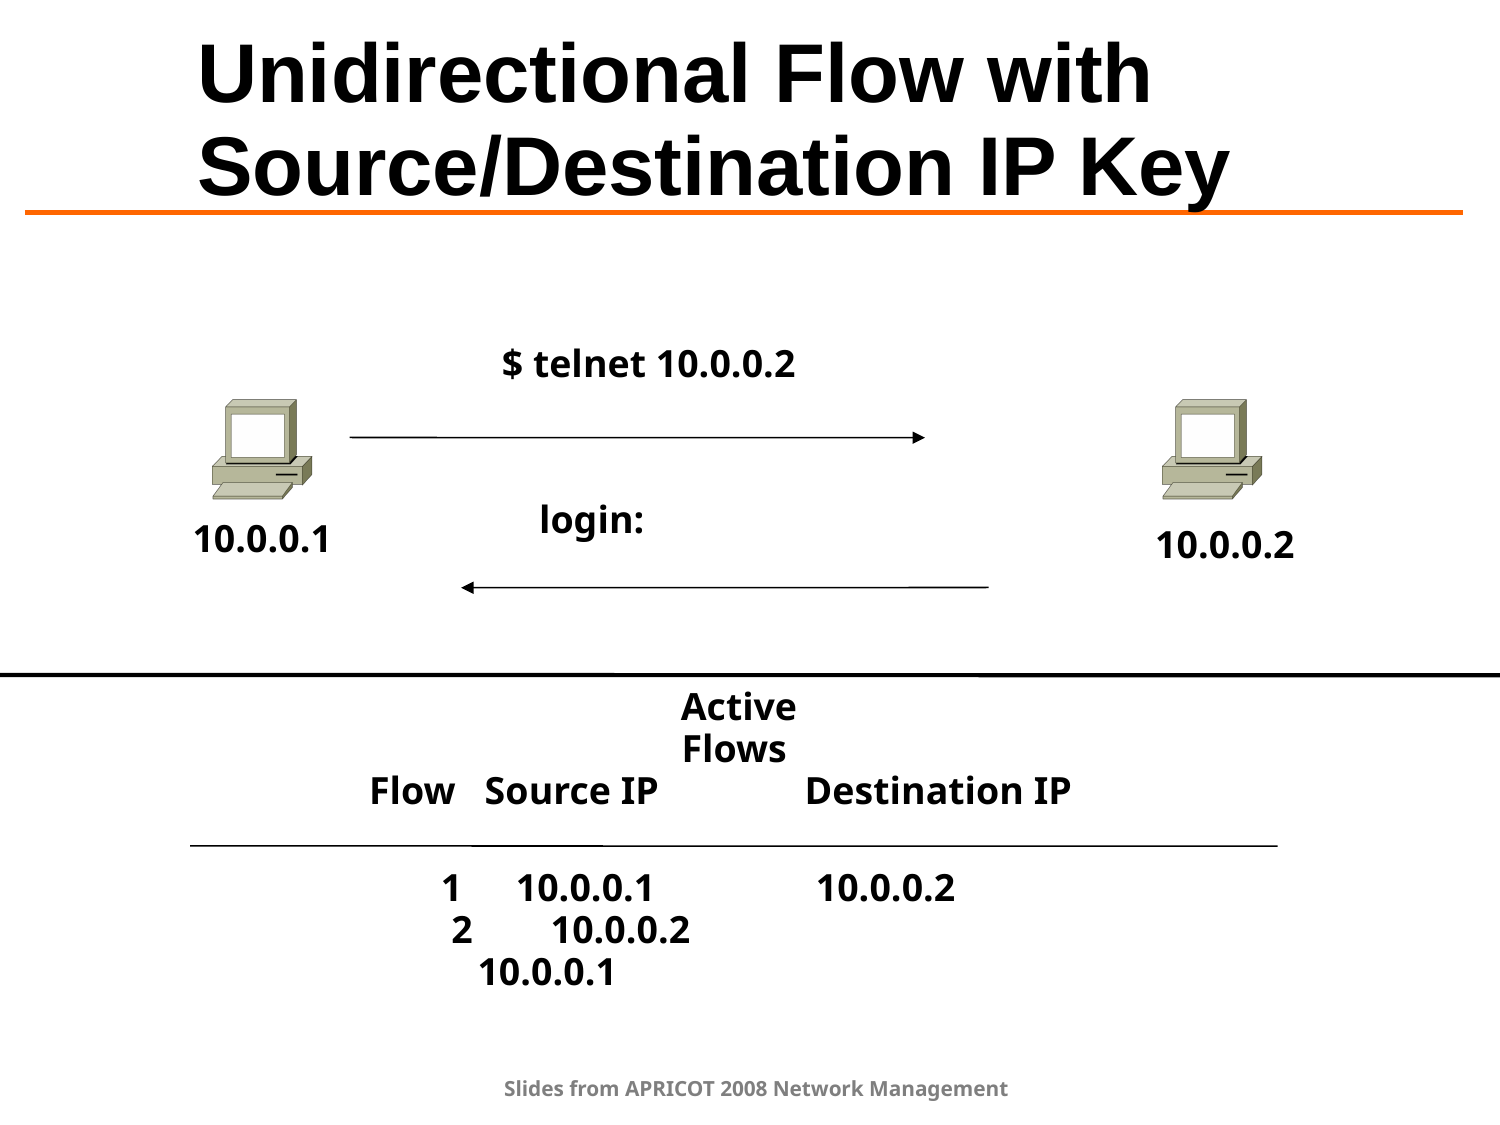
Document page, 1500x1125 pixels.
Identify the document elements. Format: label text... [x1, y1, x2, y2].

text_box login: [511, 499, 674, 542]
title Unidirectional Flow with Source/Destination IP Key [182, 0, 1458, 222]
text_box $ telnet 10.0.0.2 [437, 343, 862, 386]
text_box Active Flows [608, 687, 861, 770]
text_box Slides from APRICOT 2008 Network Management [132, 1069, 1311, 1110]
text_box 10.0.0.2 [1140, 524, 1311, 567]
text_box 1 10.0.0.1 10.0.0.2 2 10.0.0.2 10.0.0.1 [397, 868, 1001, 994]
text_box 10.0.0.1 [175, 518, 350, 561]
picture [1162, 399, 1263, 501]
picture [212, 399, 313, 501]
text_box Flow Source IP Destination IP [215, 770, 1228, 836]
